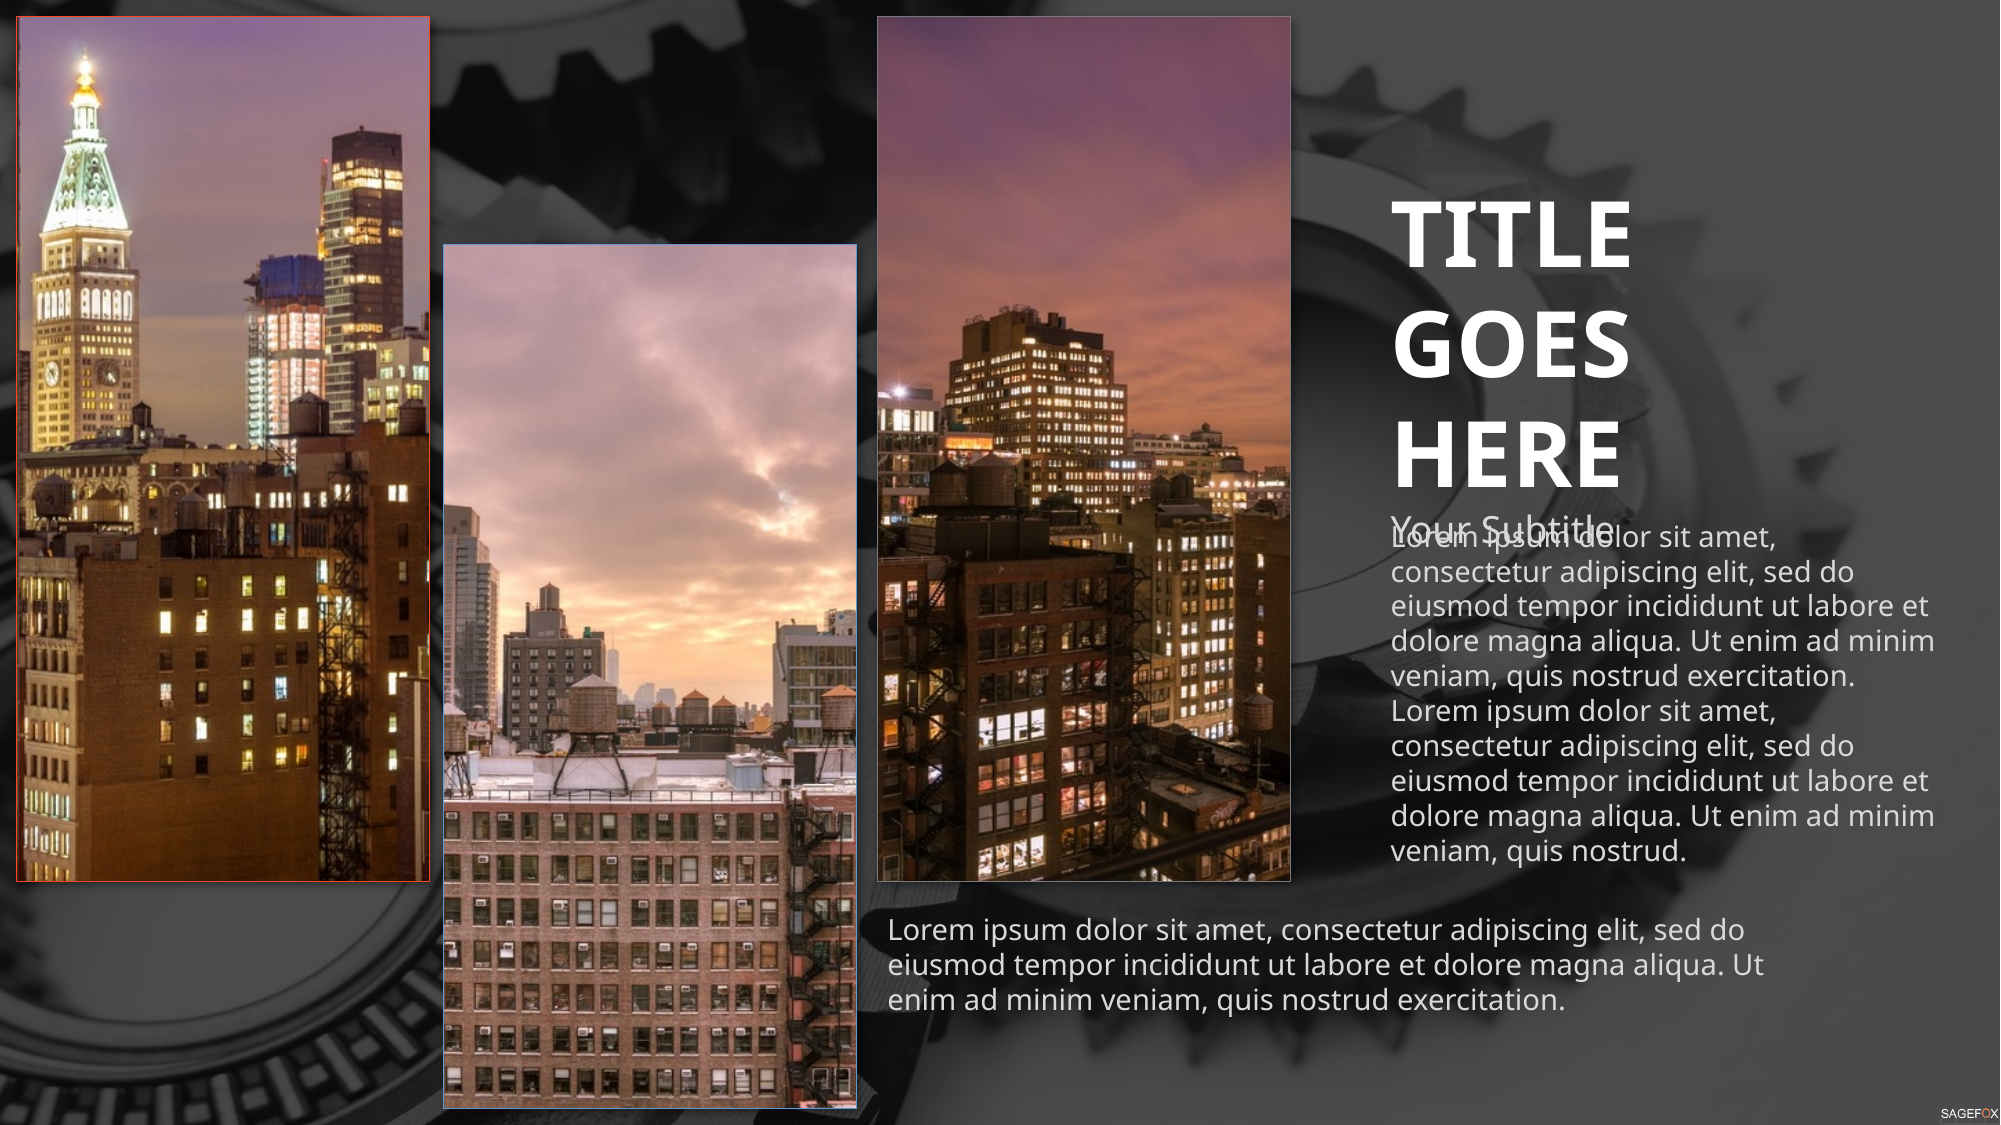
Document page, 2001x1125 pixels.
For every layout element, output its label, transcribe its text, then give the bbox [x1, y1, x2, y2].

text_box Lorem ipsum dolor sit amet, consectetur adipiscing elit, sed do eiusmod tempor incididunt ut labore et dolore magna aliqua. Ut enim ad minim veniam, quis nostrud exercitation. Lorem ipsum dolor sit amet, consectetur adipiscing elit, sed do eiusmod tempor incididunt ut labore et dolore magna aliqua. Ut enim ad minim veniam, quis nostrud. [1375, 510, 1960, 875]
picture [1940, 0, 2001, 1125]
text_box [877, 16, 1292, 882]
text_box TITLE GOES HERE Your Subtitle [1375, 168, 1862, 510]
text_box [442, 243, 857, 1110]
text_box [16, 16, 431, 882]
text_box Lorem ipsum dolor sit amet, consectetur adipiscing elit, sed do eiusmod tempor incididunt ut labore et dolore magna aliqua. Ut enim ad minim veniam, quis nostrud exercitation. [872, 904, 1813, 1024]
